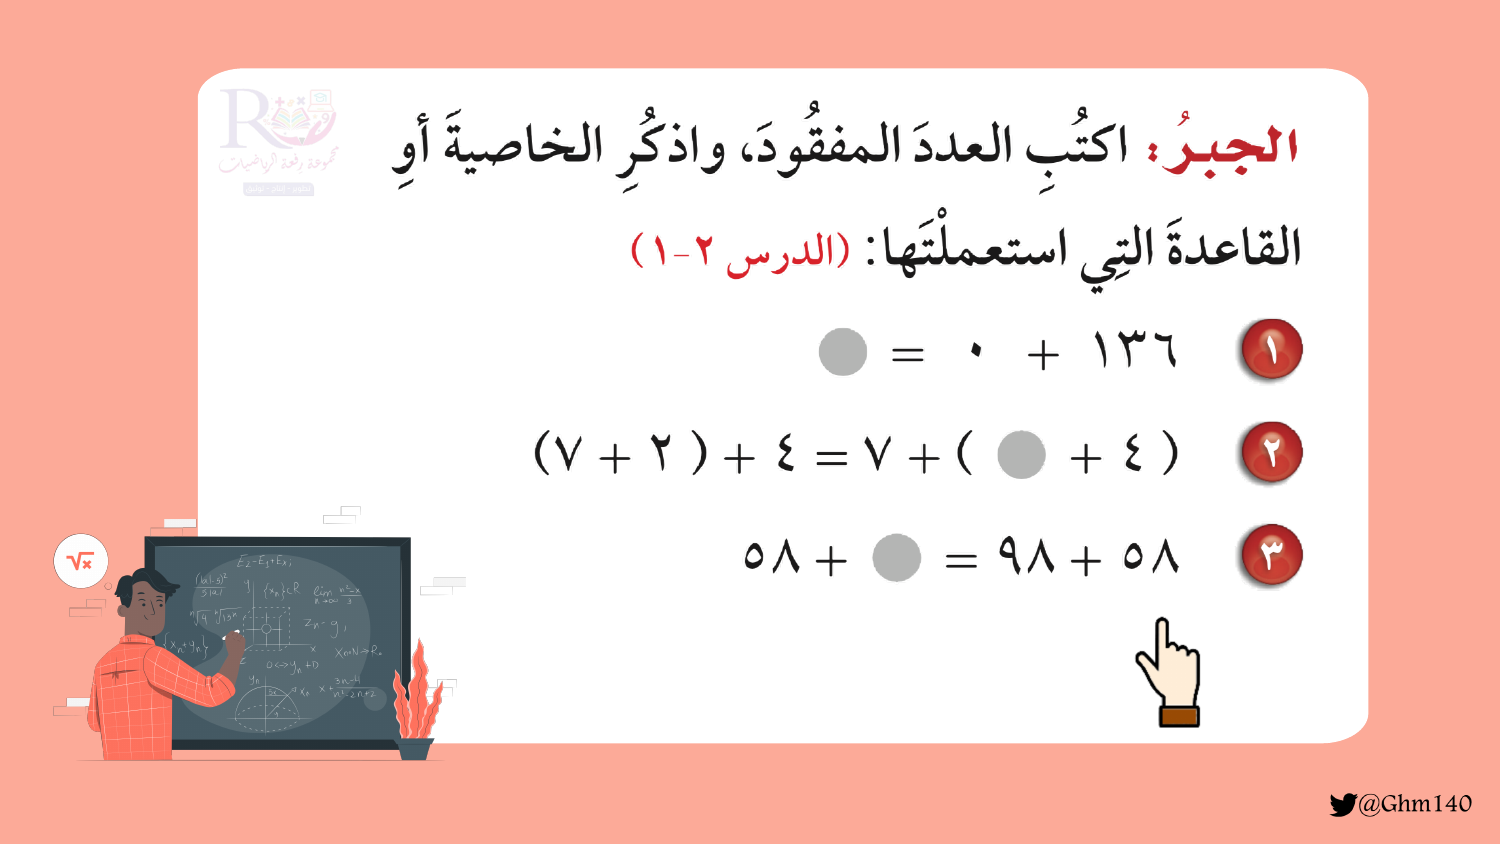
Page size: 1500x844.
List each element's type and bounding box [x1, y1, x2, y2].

picture [41, 82, 1326, 844]
picture [1306, 772, 1500, 829]
